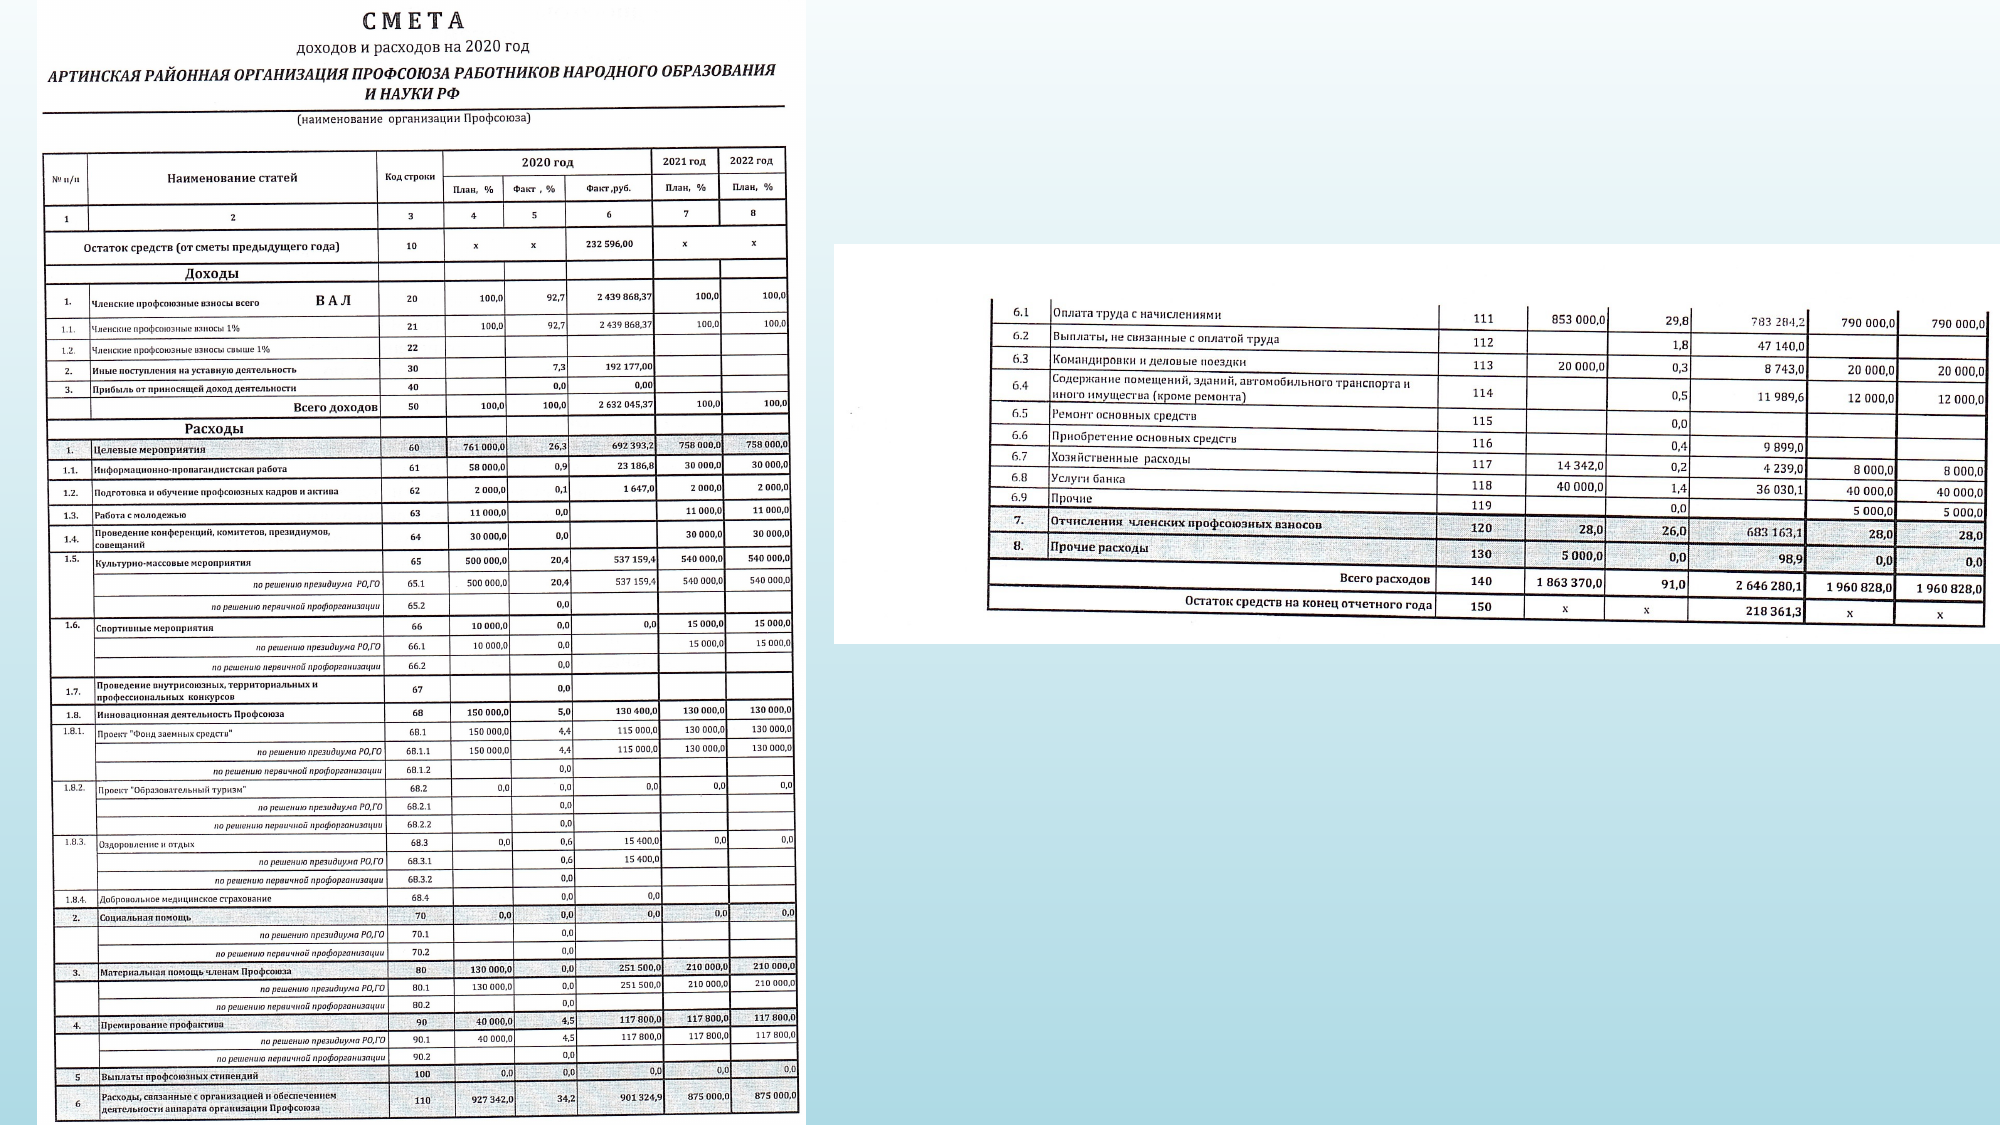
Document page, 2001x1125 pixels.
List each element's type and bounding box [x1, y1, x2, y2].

text_box [810, 520, 1733, 825]
picture [37, 0, 806, 1125]
picture [834, 244, 2000, 644]
